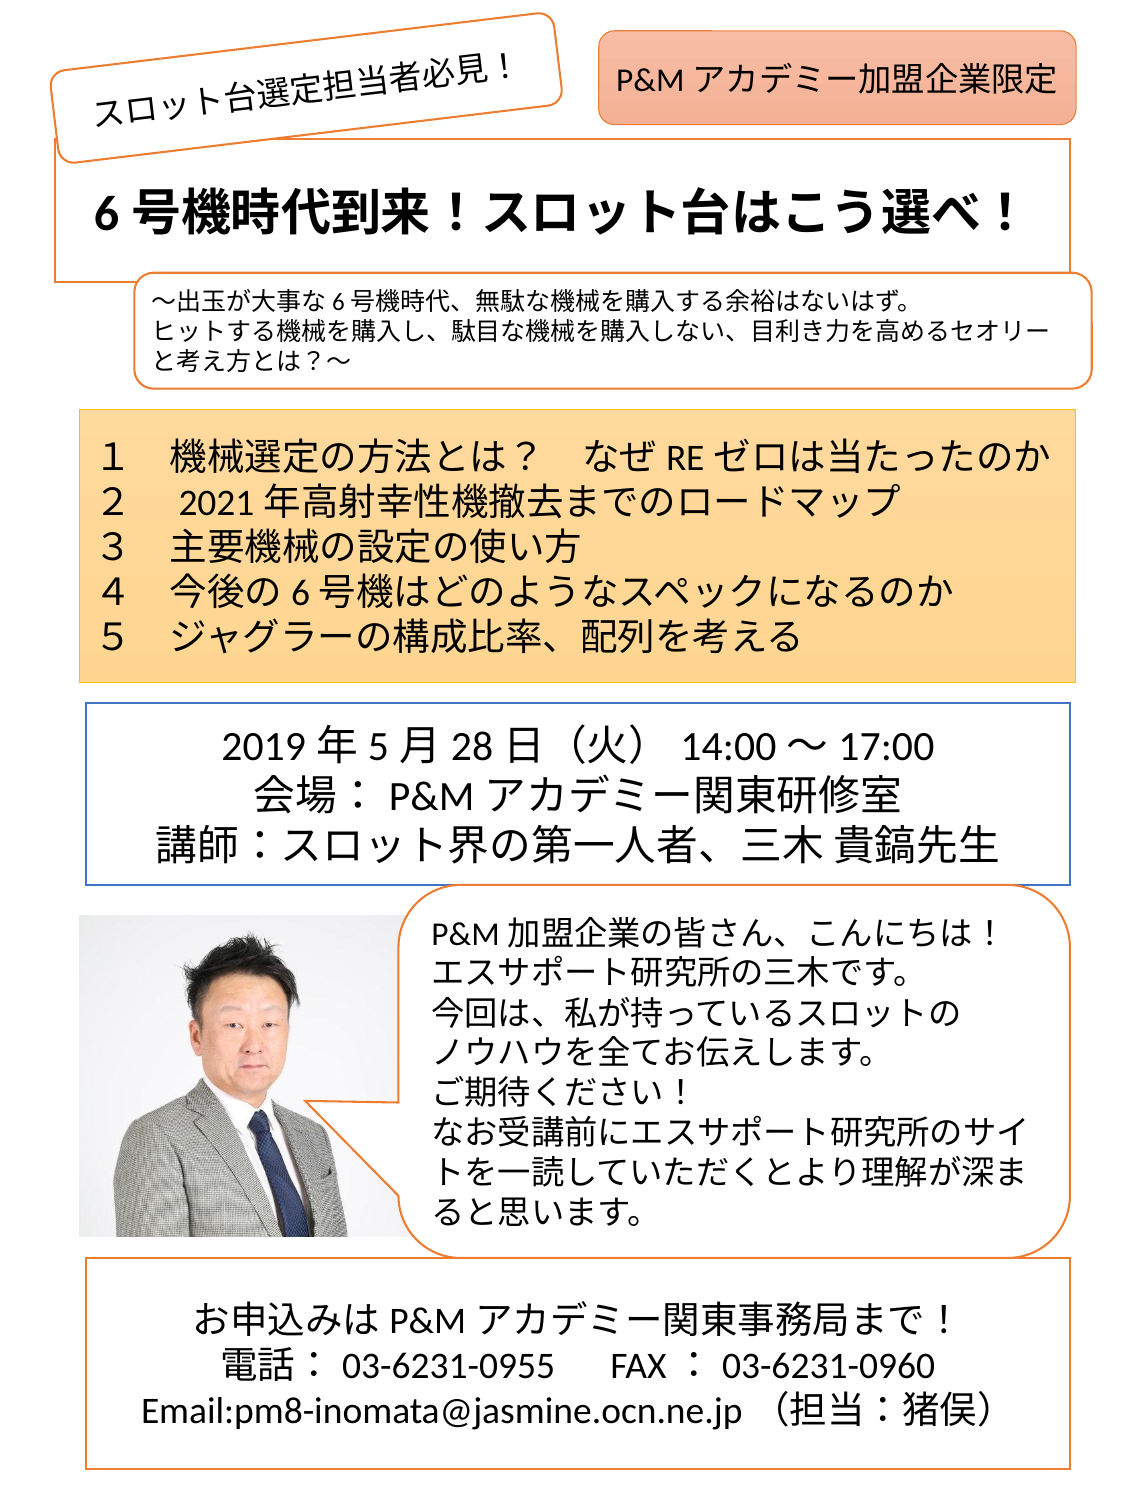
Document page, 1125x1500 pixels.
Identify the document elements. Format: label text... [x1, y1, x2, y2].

picture [79, 915, 410, 1237]
text_box P&M加盟企業の皆さん、こんにちは！ エスサポート研究所の三木です。 今回は、私が持っているスロットの ノウハウを全てお伝えします。 ご期待ください！ なお受講前にエスサポート研究所のサイトを一読していただくとより理解が深まると思います。 [406, 883, 1071, 1257]
text_box 2019年5月28日（火）14:00～17:00 会場：P&Mアカデミー関東研修室 講師：スロット界の第一人者、三木 貴鎬先生 [85, 702, 1071, 886]
text_box お申込みはP&Mアカデミー関東事務局まで！ 電話：03-6231-0955 FAX：03-6231-0960 Email:pm8-inomata@jasmine.ocn.ne.jp（担当：猪俣） [85, 1257, 1071, 1470]
text_box 6号機時代到来！スロット台はこう選べ！ [54, 138, 1071, 283]
text_box ～出玉が大事な6号機時代、無駄な機械を購入する余裕はないはず。 ヒットする機械を購入し、駄目な機械を購入しない、目利き力を高めるセオリーと考え方とは？～ [133, 271, 1093, 390]
text_box P&Mアカデミー加盟企業限定 [598, 30, 1077, 126]
text_box １ 機械選定の方法とは？ なぜREゼロは当たったのか ２ 2021年高射幸性機撤去までのロードマップ ３ 主要機械の設定の使い方 ４ 今後の6号機はどのようなスペックになるのか ５ ジャグラーの構成比率、配列を考える [79, 409, 1076, 683]
text_box スロット台選定担当者必見！ [49, 12, 563, 164]
